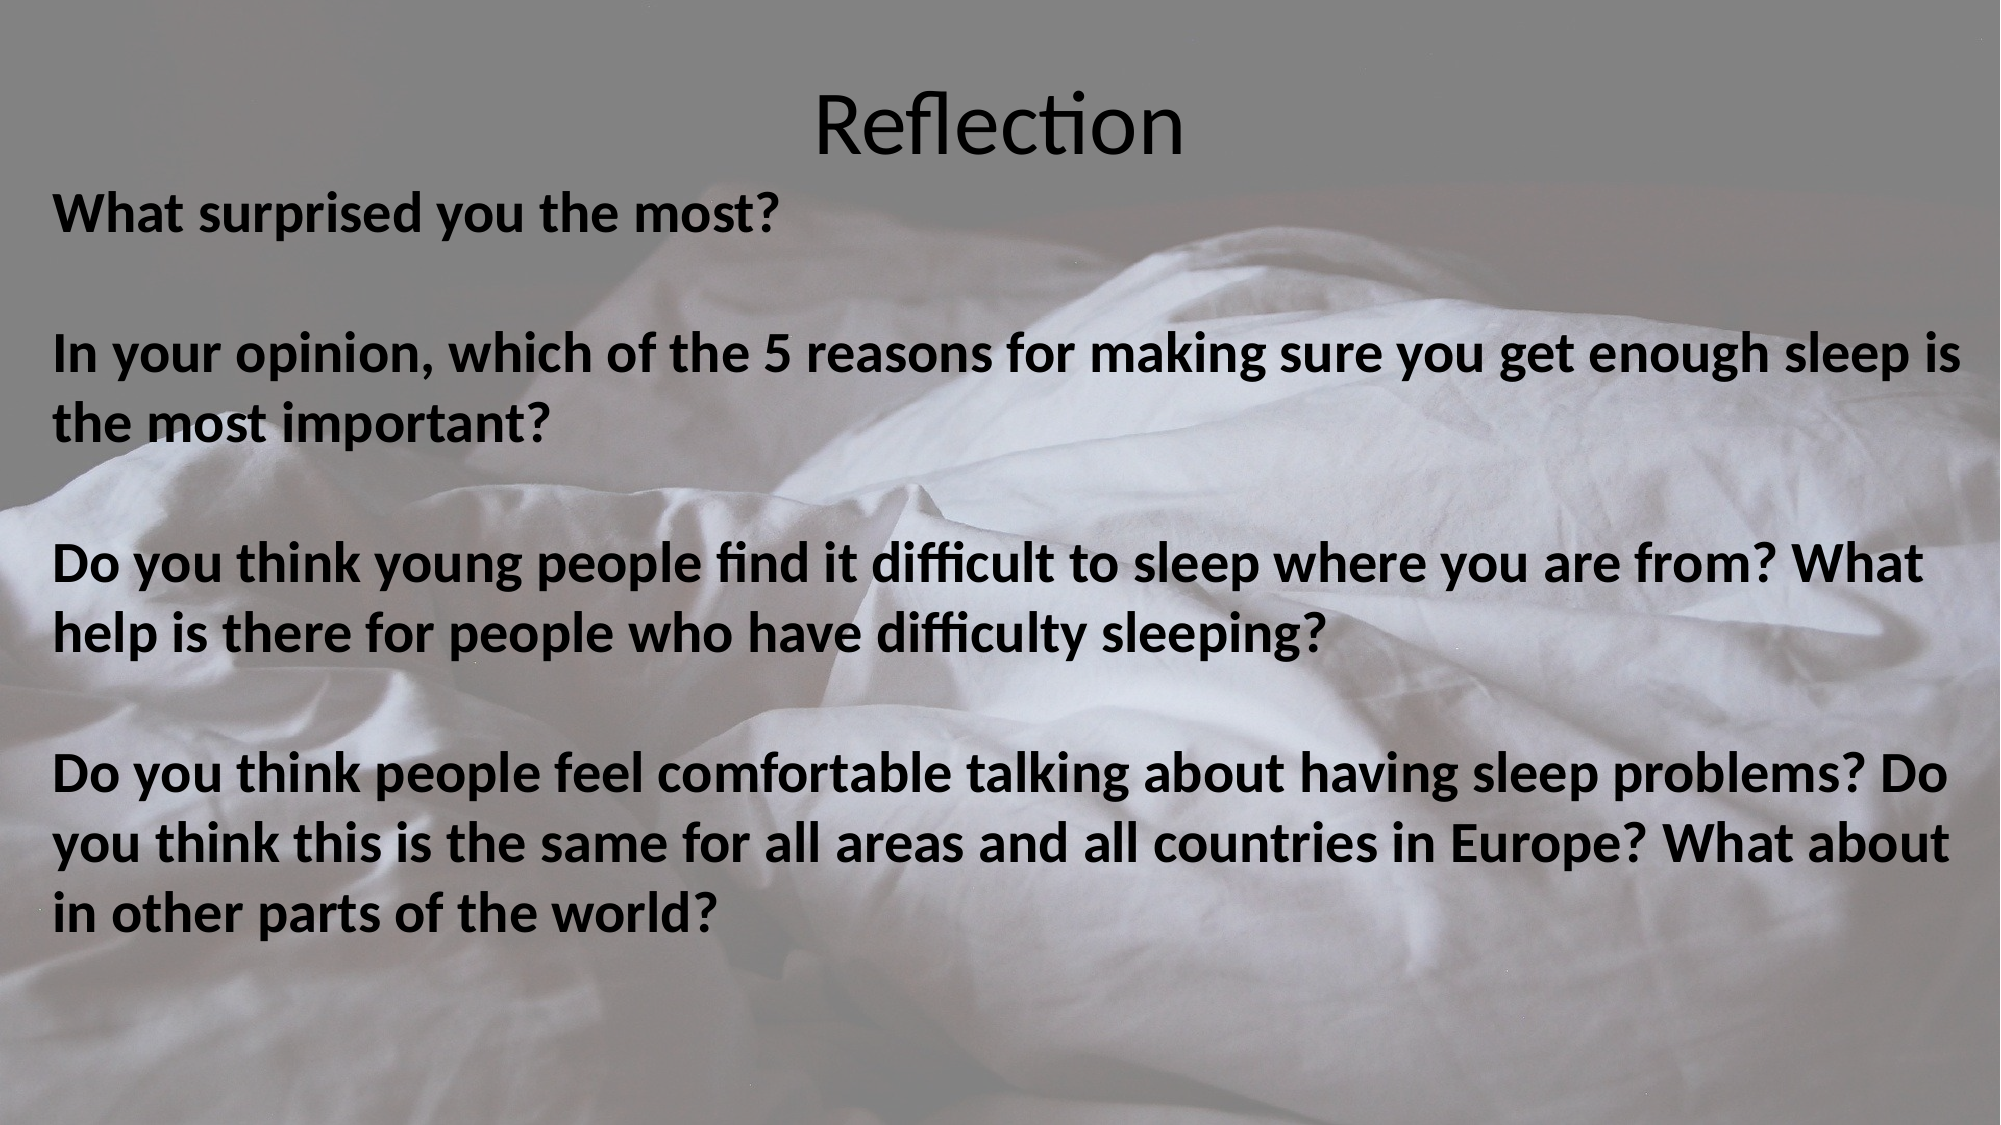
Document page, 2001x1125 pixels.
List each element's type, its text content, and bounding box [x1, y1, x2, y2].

text_box What surprised you the most? In your opinion, which of the 5 reasons for making sure you get enough sleep is the most important? Do you think young people find it difficult to sleep where you are from? What help is there for people who have difficulty sleeping? Do you think people feel comfortable talking about having sleep problems? Do you think this is the same for all areas and all countries in Europe? What about in other parts of the world? [37, 166, 2000, 987]
title Reflection [99, 45, 1900, 166]
